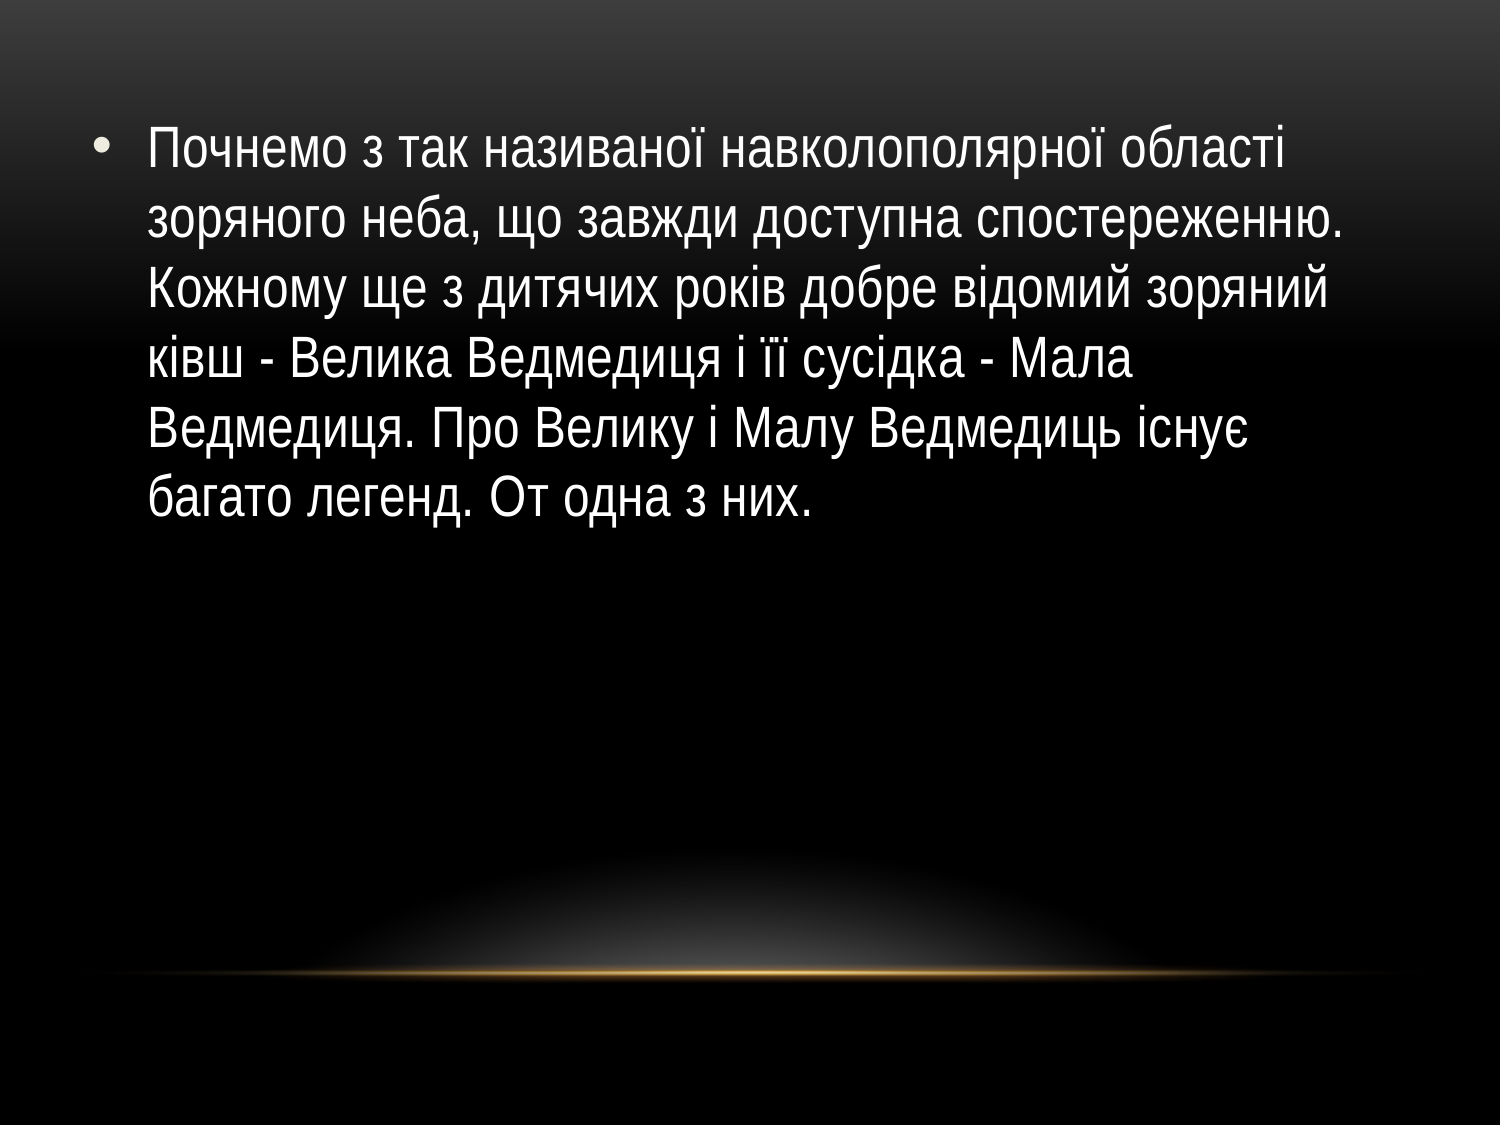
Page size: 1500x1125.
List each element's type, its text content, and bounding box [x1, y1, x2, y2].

picture [0, 0, 1500, 1125]
list Почнемо з так називаної навколополярної області зоряного неба, що завжди доступна спостереженню. Кожному ще з дитячих років добре відомий зоряний ківш - Велика Ведмедиця і її сусідка - Мала Ведмедиця. Про Велику і Малу Ведмедиць існує багато легенд. От одна з них. [76, 101, 1424, 938]
